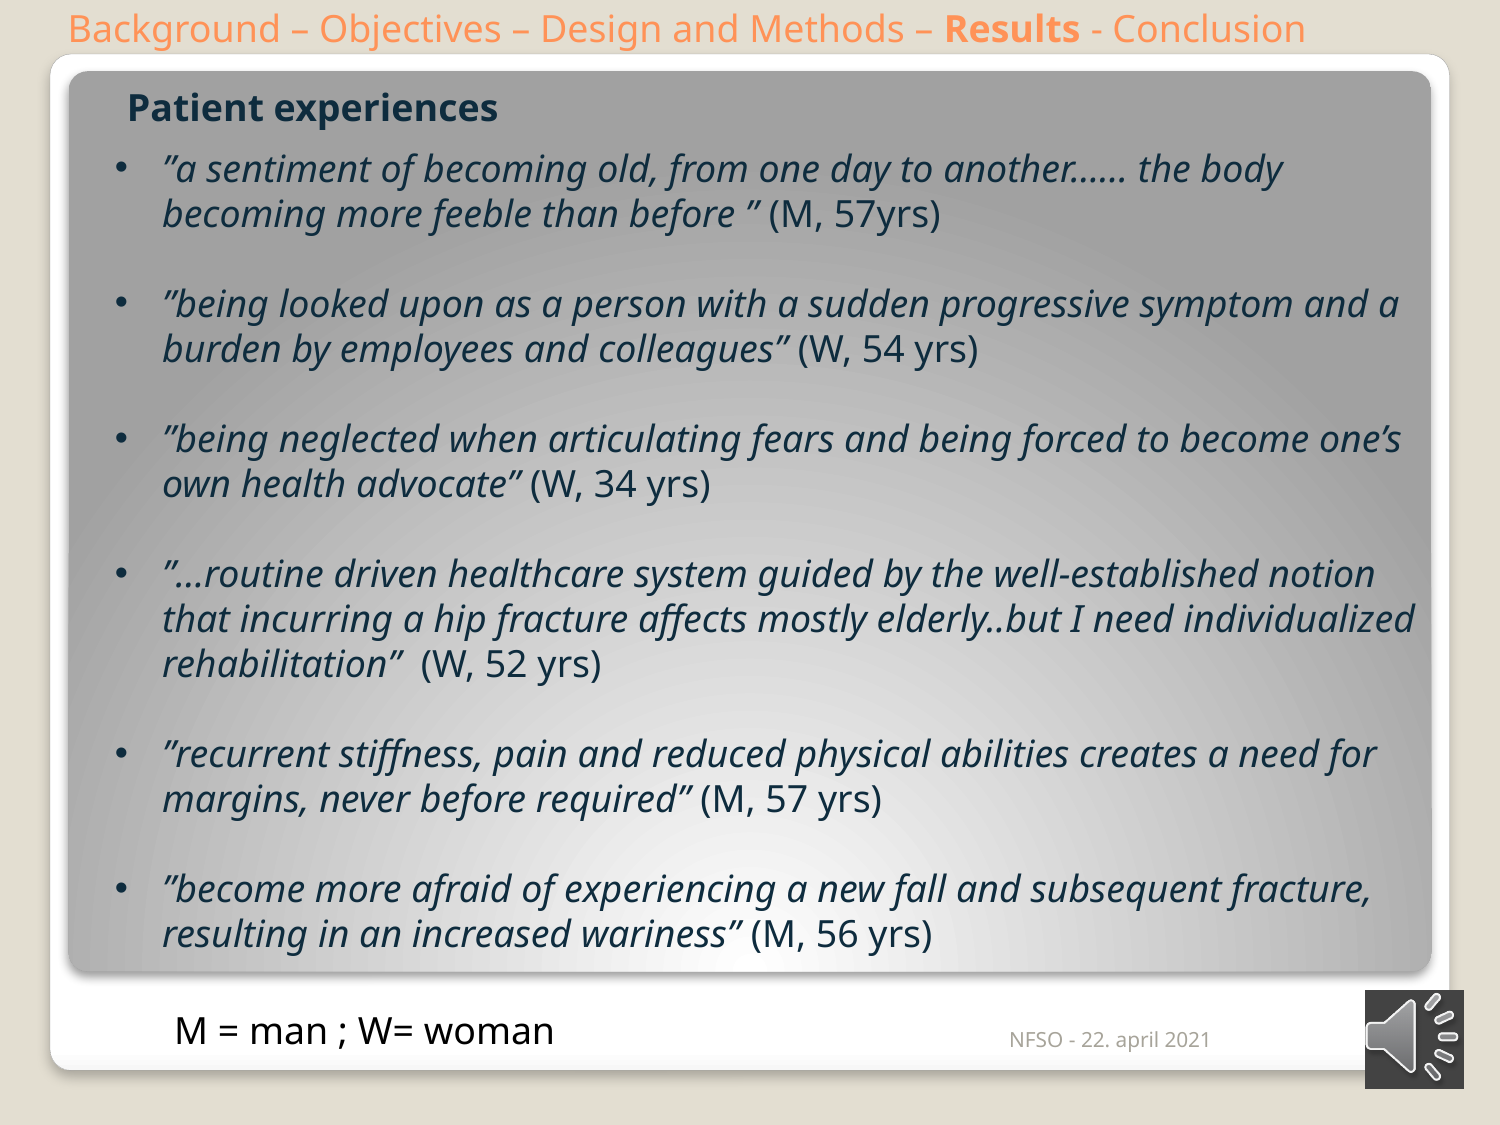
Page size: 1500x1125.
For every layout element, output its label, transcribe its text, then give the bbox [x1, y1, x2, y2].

text_box ”a sentiment of becoming old, from one day to another…… the body becoming more feeble than before ” (M, 57yrs) ”being looked upon as a person with a sudden progressive symptom and a burden by employees and colleagues” (W, 54 yrs) ”being neglected when articulating fears and being forced to become one’s own health advocate” (W, 34 yrs) ”…routine driven healthcare system guided by the well-established notion that incurring a hip fracture affects mostly elderly..but I need individualized rehabilitation” (W, 52 yrs) ”recurrent stiffness, pain and reduced physical abilities creates a need for margins, never before required” (M, 57 yrs) ”become more afraid of experiencing a new fall and subsequent fracture, resulting in an increased wariness” (M, 56 yrs) [100, 137, 1459, 1052]
text_box Patient experiences [112, 76, 857, 137]
title Background – Objectives – Design and Methods – Results - Conclusion [53, 0, 1471, 58]
footer NFSO - 22. april 2021 [994, 1002, 1357, 1063]
text_box M = man ; W= woman [159, 999, 1081, 1060]
picture [1364, 989, 1465, 1090]
